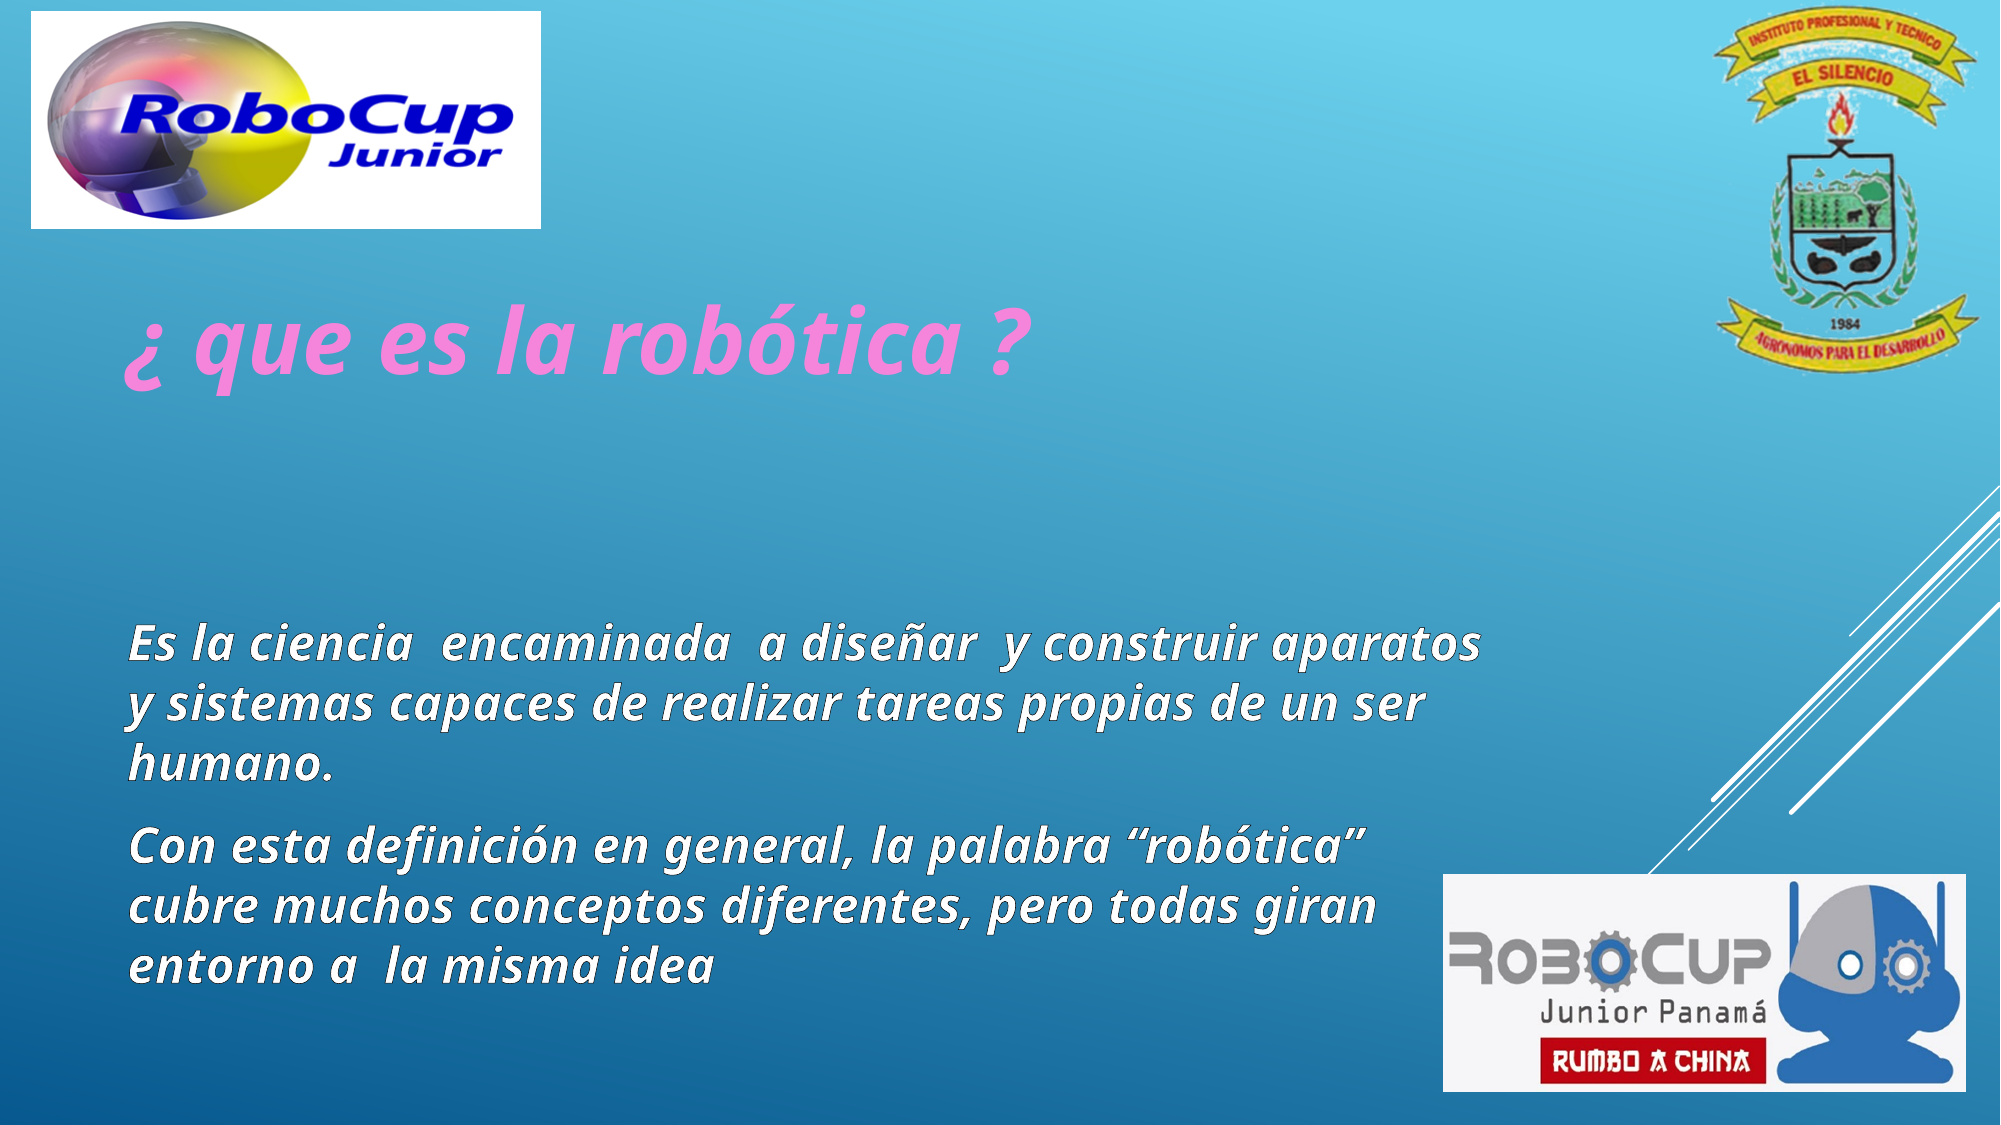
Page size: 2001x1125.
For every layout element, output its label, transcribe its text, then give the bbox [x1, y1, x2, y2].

title ¿ que es la robótica ? [112, 112, 1763, 563]
list Es la ciencia encaminada a diseñar y construir aparatos y sistemas capaces de realizar tareas propias de un ser humano. Con esta definición en general, la palabra “robótica” cubre muchos conceptos diferentes, pero todas giran entorno a la misma idea [112, 620, 1513, 984]
picture [1688, 0, 2000, 387]
picture [1442, 874, 1966, 1093]
picture [31, 10, 542, 229]
